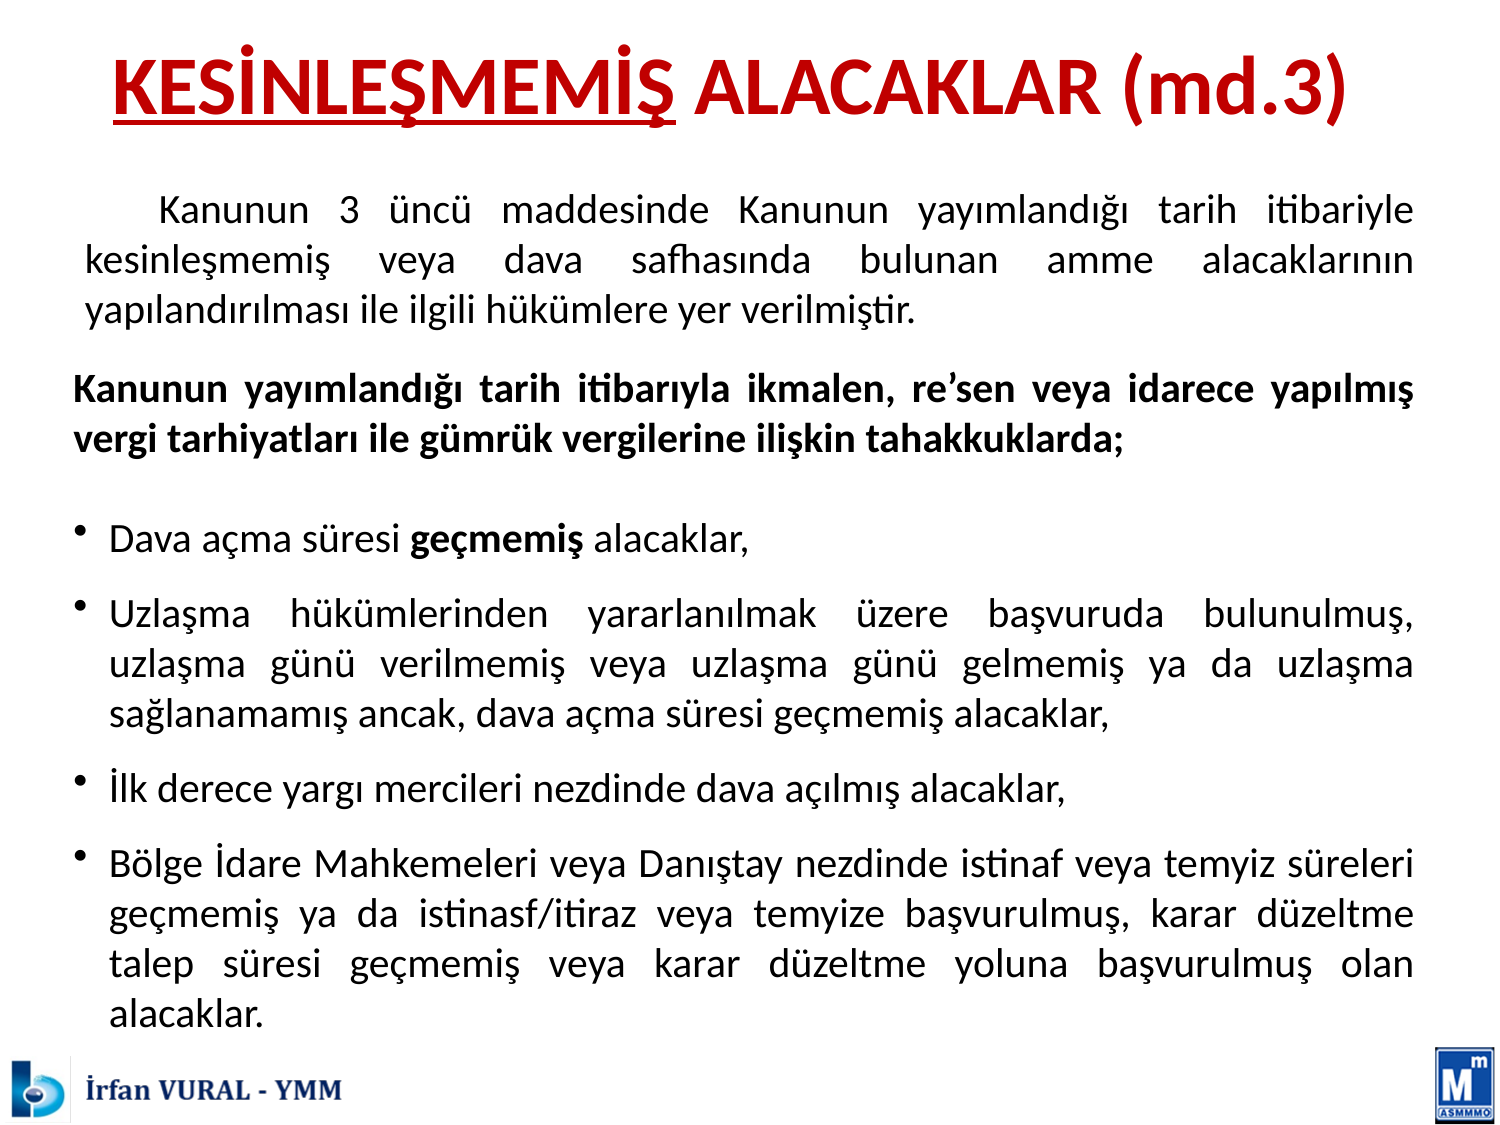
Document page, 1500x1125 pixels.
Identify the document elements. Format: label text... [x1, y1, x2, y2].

picture [5, 1056, 531, 1124]
picture [1435, 1047, 1495, 1125]
title KESİNLEŞMEMİŞ ALACAKLAR (md.3) [75, 45, 1425, 118]
text_box Kanunun 3 üncü maddesinde Kanunun yayımlandığı tarih itibariyle kesinleşmemiş veya dava safhasında bulunan amme alacaklarının yapılandırılması ile ilgili hükümlere yer verilmiştir. [70, 174, 1430, 339]
text_box Kanunun yayımlandığı tarih itibarıyla ikmalen, re’sen veya idarece yapılmış vergi tarhiyatları ile gümrük vergilerine ilişkin tahakkuklarda; Dava açma süresi geçmemiş alacaklar, Uzlaşma hükümlerinden yararlanılmak üzere başvuruda bulunulmuş, uzlaşma günü verilmemiş veya uzlaşma günü gelmemiş ya da uzlaşma sağlanamamış ancak, dava açma süresi geçmemiş alacaklar, İlk derece yargı mercileri nezdinde dava açılmış alacaklar, Bölge İdare Mahkemeleri veya Danıştay nezdinde istinaf veya temyiz süreleri geçmemiş ya da istinasf/itiraz veya temyize başvurulmuş, karar düzeltme talep süresi geçmemiş veya karar düzeltme yoluna başvurulmuş olan alacaklar. [58, 353, 1430, 1044]
